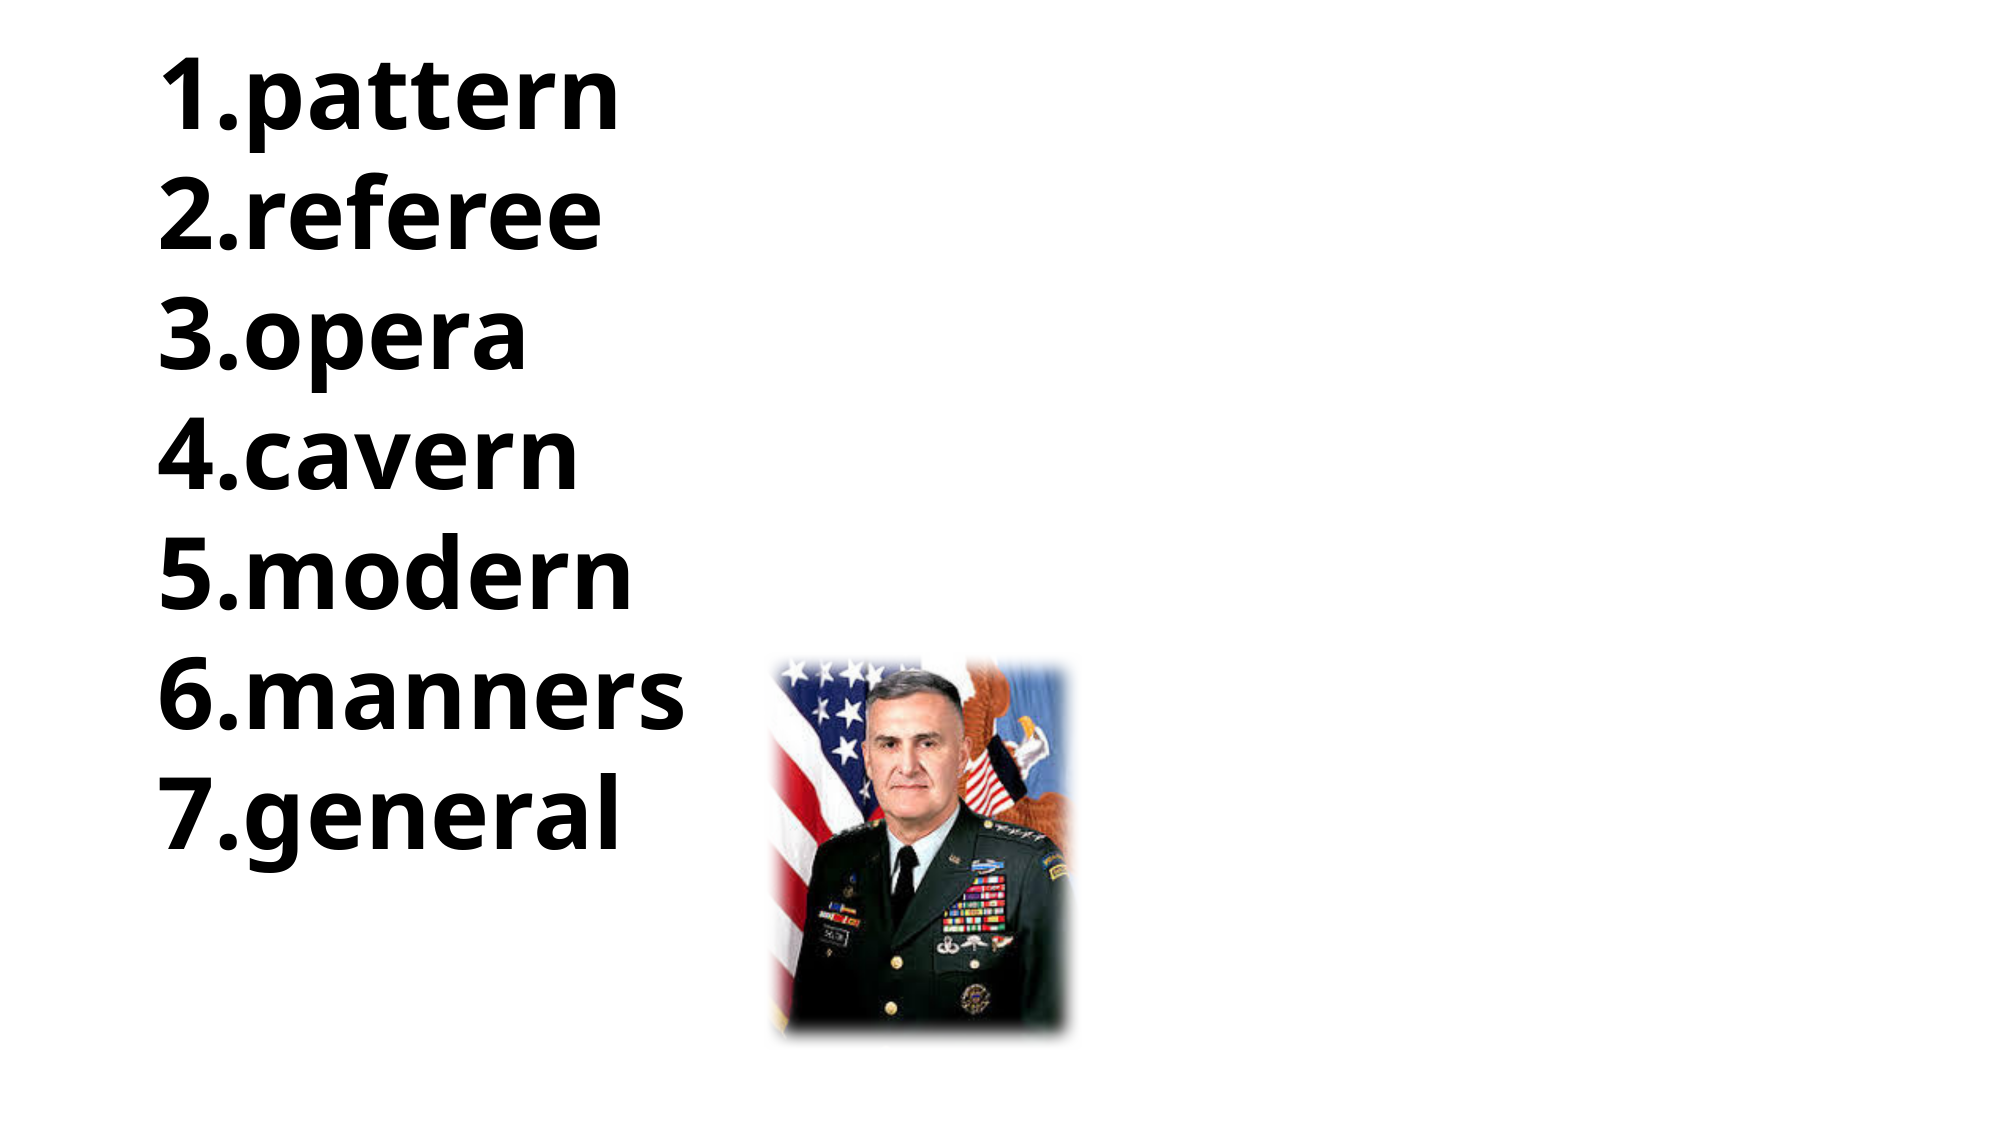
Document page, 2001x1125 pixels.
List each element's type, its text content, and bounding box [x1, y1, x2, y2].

text_box pattern referee opera cavern modern manners 7.general [142, 22, 868, 922]
picture [763, 652, 1082, 1051]
